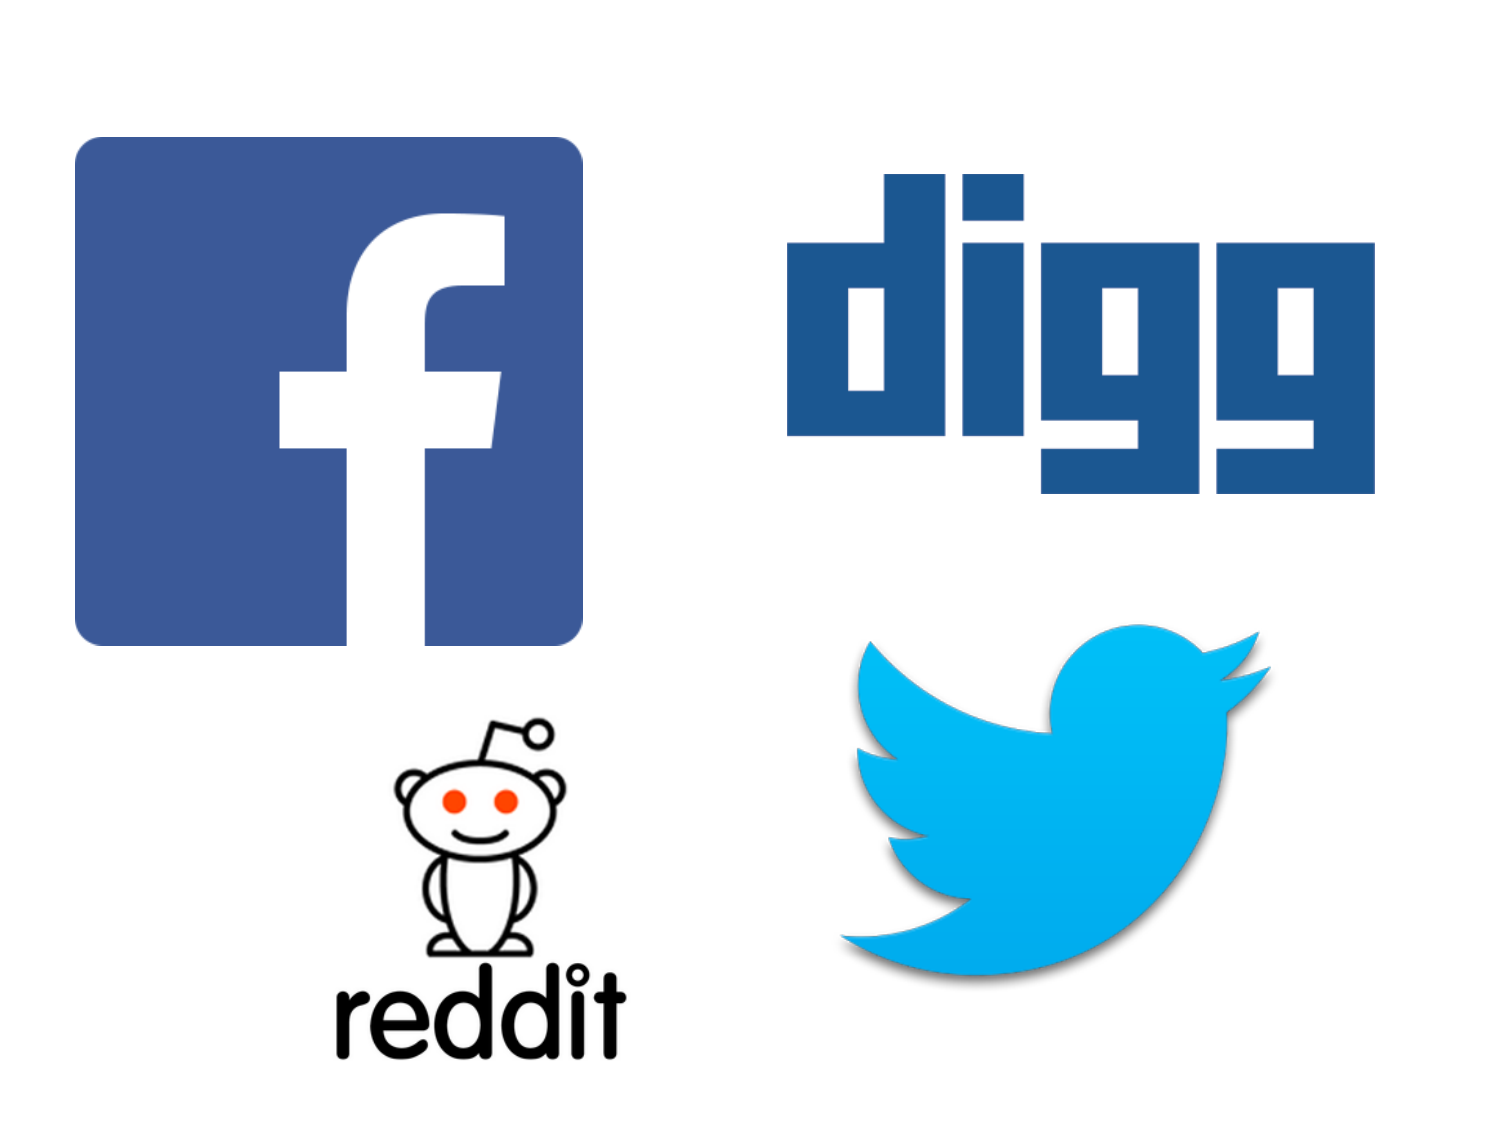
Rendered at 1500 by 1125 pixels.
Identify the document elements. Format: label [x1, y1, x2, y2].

picture [249, 651, 701, 1104]
picture [74, 137, 584, 646]
picture [787, 174, 1376, 494]
picture [812, 562, 1282, 1032]
